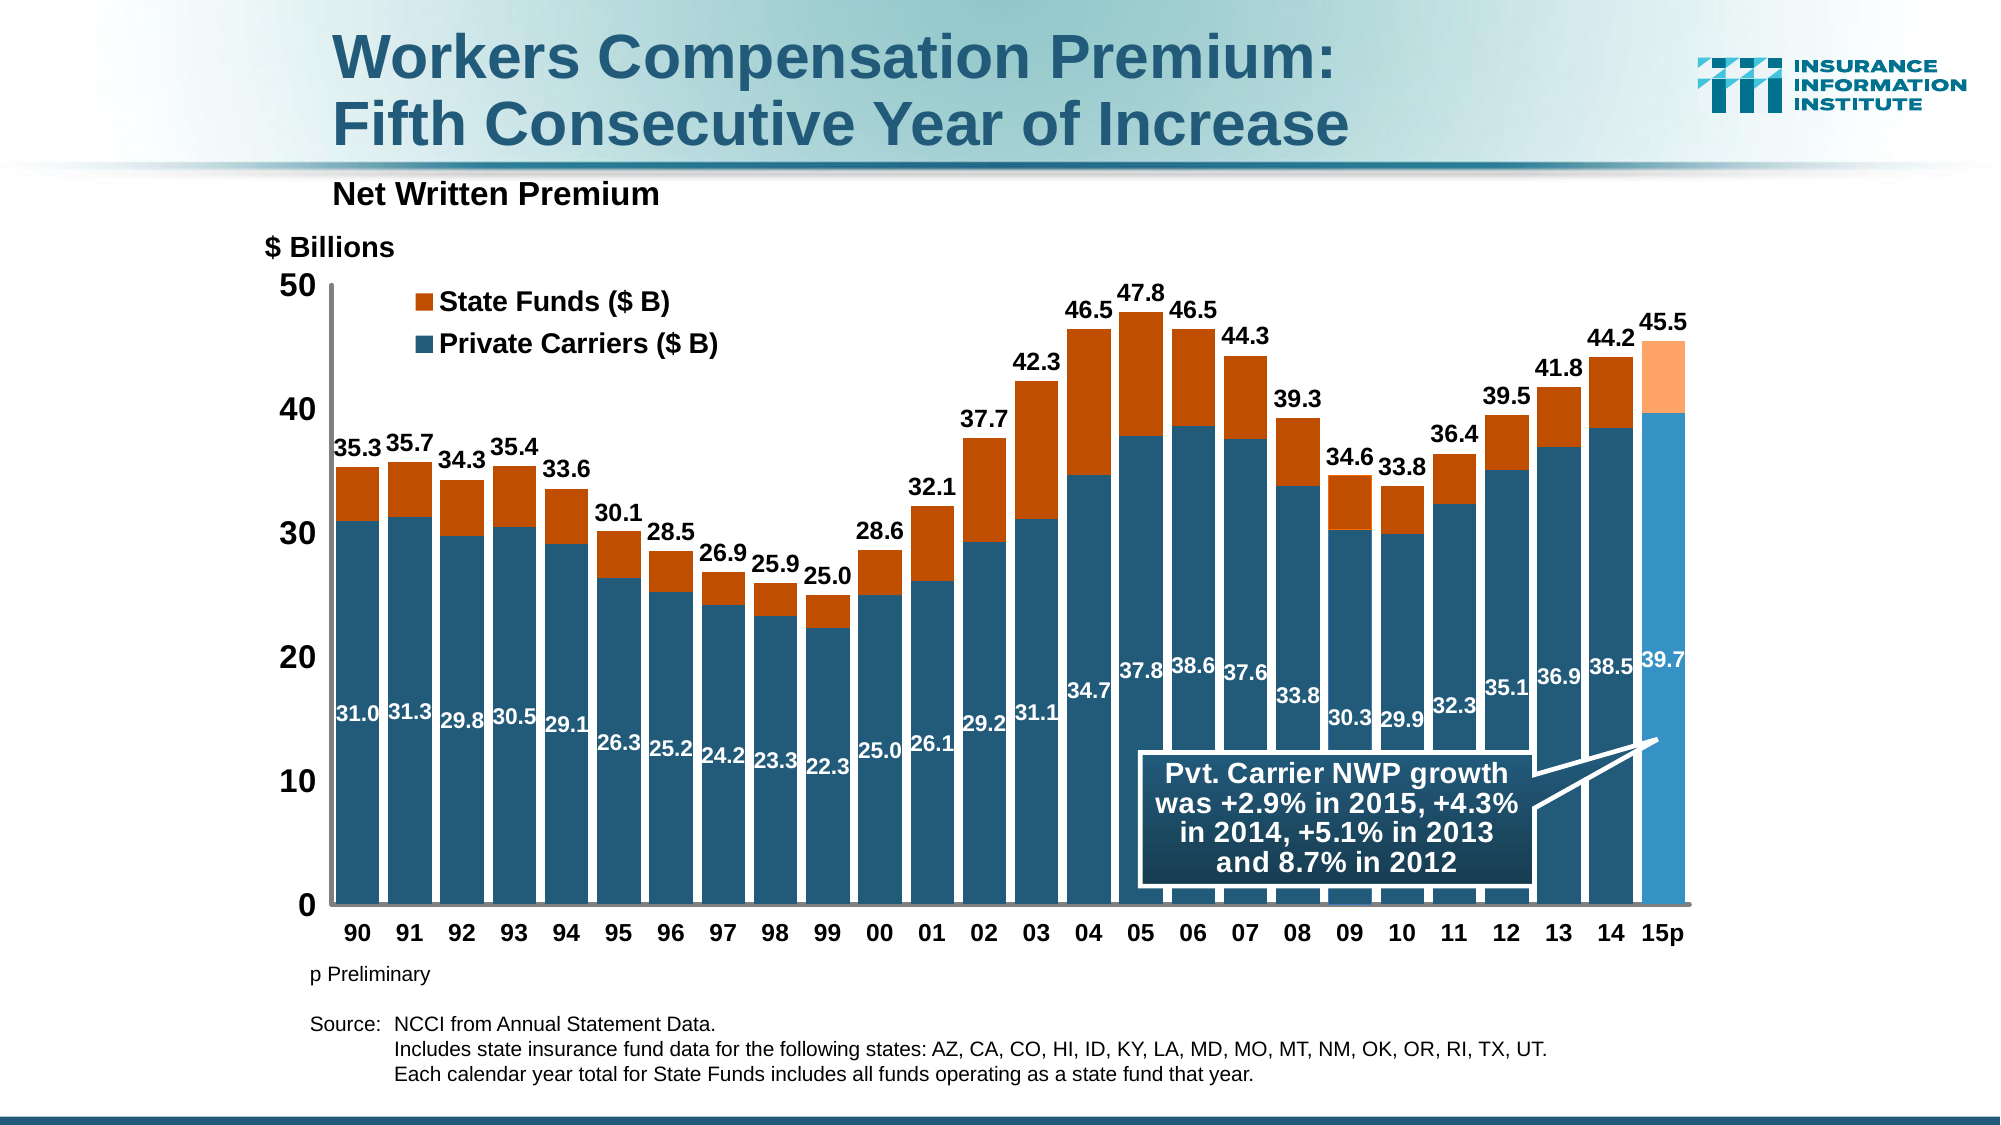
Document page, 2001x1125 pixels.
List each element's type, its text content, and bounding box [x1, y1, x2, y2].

chart [249, 252, 1719, 960]
picture [0, 0, 2000, 189]
text_box p Preliminary Source: NCCI from Annual Statement Data. Includes state insurance fund data for the following states: AZ, CA, CO, HI, ID, KY, LA, MD, MO, MT, NM, OK, OR, RI, TX, UT. Each calendar year total for State Funds includes all funds operating as a state fund that year. [295, 970, 1643, 1093]
text_box $ Billions [249, 220, 494, 252]
title Workers Compensation Premium: Fifth Consecutive Year of Increase Net Written Premium [324, 61, 1676, 176]
